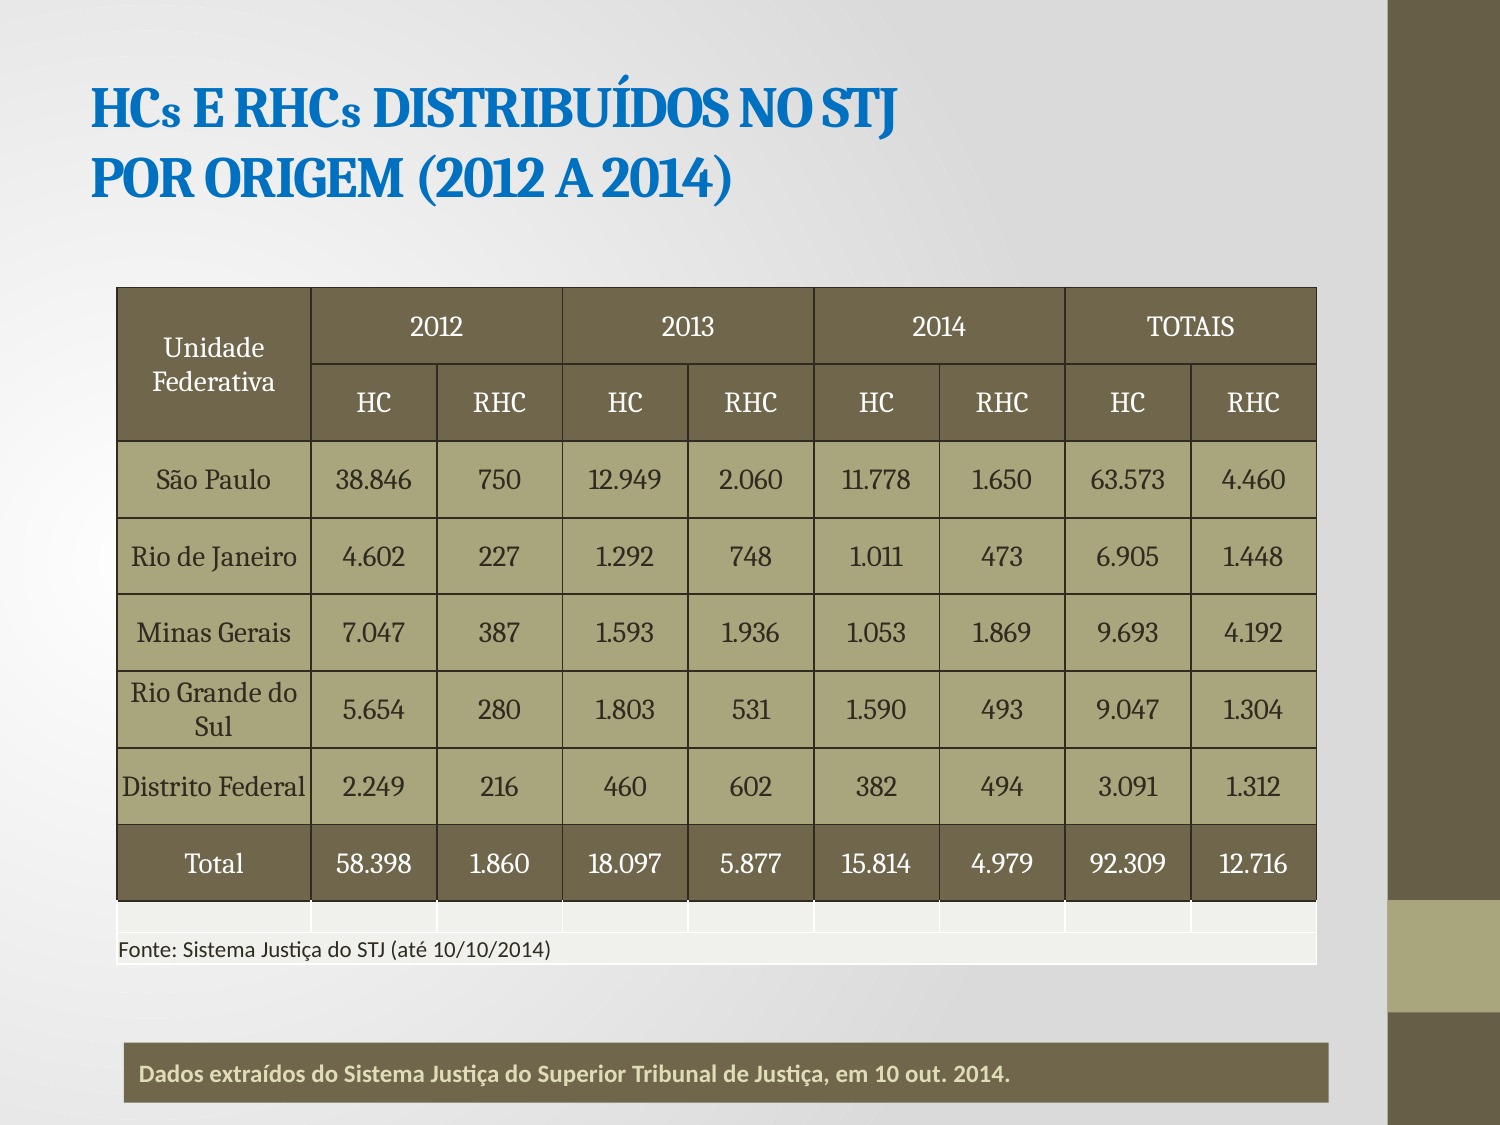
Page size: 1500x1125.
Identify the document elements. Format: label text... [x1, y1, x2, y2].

table_cell 3.091 [1066, 749, 1190, 824]
table_header 2014 [815, 288, 1064, 363]
table_cell HC [1066, 365, 1190, 440]
table_cell 12.716 [1192, 825, 1316, 900]
table_cell [312, 902, 436, 932]
table_cell 473 [940, 519, 1064, 593]
table_cell 92.309 [1066, 825, 1190, 900]
table_cell 1.869 [940, 595, 1064, 670]
table_cell 4.979 [940, 825, 1064, 900]
table_cell Rio Grande do Sul [118, 672, 310, 747]
table_cell 9.047 [1066, 672, 1190, 747]
table_cell 531 [689, 672, 813, 747]
table_cell [118, 902, 310, 932]
table_cell Minas Gerais [118, 595, 310, 670]
table_cell 2.060 [689, 442, 813, 517]
table_cell 1.011 [815, 519, 939, 593]
table_cell 748 [689, 519, 813, 593]
table_cell 1.590 [815, 672, 939, 747]
table_cell 2.249 [312, 749, 436, 824]
table_cell 1.053 [815, 595, 939, 670]
table_cell 227 [438, 519, 562, 593]
table_cell 9.693 [1066, 595, 1190, 670]
table_cell 4.460 [1192, 442, 1316, 517]
table_cell Fonte: Sistema Justiça do STJ (até 10/10/2014) [118, 933, 1316, 963]
table_cell 15.814 [815, 825, 939, 900]
table_cell RHC [940, 365, 1064, 440]
table_header 2012 [312, 288, 562, 363]
table_cell 1.593 [563, 595, 687, 670]
table_cell RHC [689, 365, 813, 440]
table_cell 1.448 [1192, 519, 1316, 593]
table_cell 7.047 [312, 595, 436, 670]
table_cell 1.650 [940, 442, 1064, 517]
table_cell 750 [438, 442, 562, 517]
table_cell São Paulo [118, 442, 310, 517]
table_cell HC [312, 365, 436, 440]
table_cell 5.654 [312, 672, 436, 747]
table_cell 387 [438, 595, 562, 670]
table_cell 6.905 [1066, 519, 1190, 593]
table_cell [563, 902, 687, 932]
table_cell 58.398 [312, 825, 436, 900]
table_cell 1.312 [1192, 749, 1316, 824]
table_cell 63.573 [1066, 442, 1190, 517]
table_header 2013 [563, 288, 813, 363]
table_cell [438, 902, 562, 932]
table_cell 1.304 [1192, 672, 1316, 747]
table_cell RHC [438, 365, 562, 440]
table_cell 4.602 [312, 519, 436, 593]
table_cell HC [815, 365, 939, 440]
footer Dados extraídos do Sistema Justiça do Superior Tribunal de Justiça, em 10 out. 2014. [123, 1042, 1329, 1103]
table_cell 1.860 [438, 825, 562, 900]
table_cell [689, 902, 813, 932]
table_cell 1.936 [689, 595, 813, 670]
title HCs E RHCs DISTRIBUÍDOS NO STJ POR ORIGEM (2012 A 2014) [75, 45, 1325, 233]
table_cell 216 [438, 749, 562, 824]
table_cell [815, 902, 939, 932]
table_cell 4.192 [1192, 595, 1316, 670]
table_cell [940, 902, 1064, 932]
table_cell 602 [689, 749, 813, 824]
table_cell 1.803 [563, 672, 687, 747]
table_cell 12.949 [563, 442, 687, 517]
table_cell 382 [815, 749, 939, 824]
table_header Unidade Federativa [118, 288, 310, 440]
table_cell 494 [940, 749, 1064, 824]
table_cell 11.778 [815, 442, 939, 517]
table_cell 1.292 [563, 519, 687, 593]
table_cell Distrito Federal [118, 749, 310, 824]
table_cell [1192, 902, 1316, 932]
table_cell 493 [940, 672, 1064, 747]
table_cell 280 [438, 672, 562, 747]
table_cell Total [118, 825, 310, 900]
table_cell [1066, 902, 1190, 932]
table_cell 18.097 [563, 825, 687, 900]
table_cell 5.877 [689, 825, 813, 900]
table_cell RHC [1192, 365, 1316, 440]
table_header TOTAIS [1066, 288, 1316, 363]
table_cell 38.846 [312, 442, 436, 517]
table_cell HC [563, 365, 687, 440]
table_cell 460 [563, 749, 687, 824]
table_cell Rio de Janeiro [118, 519, 310, 593]
